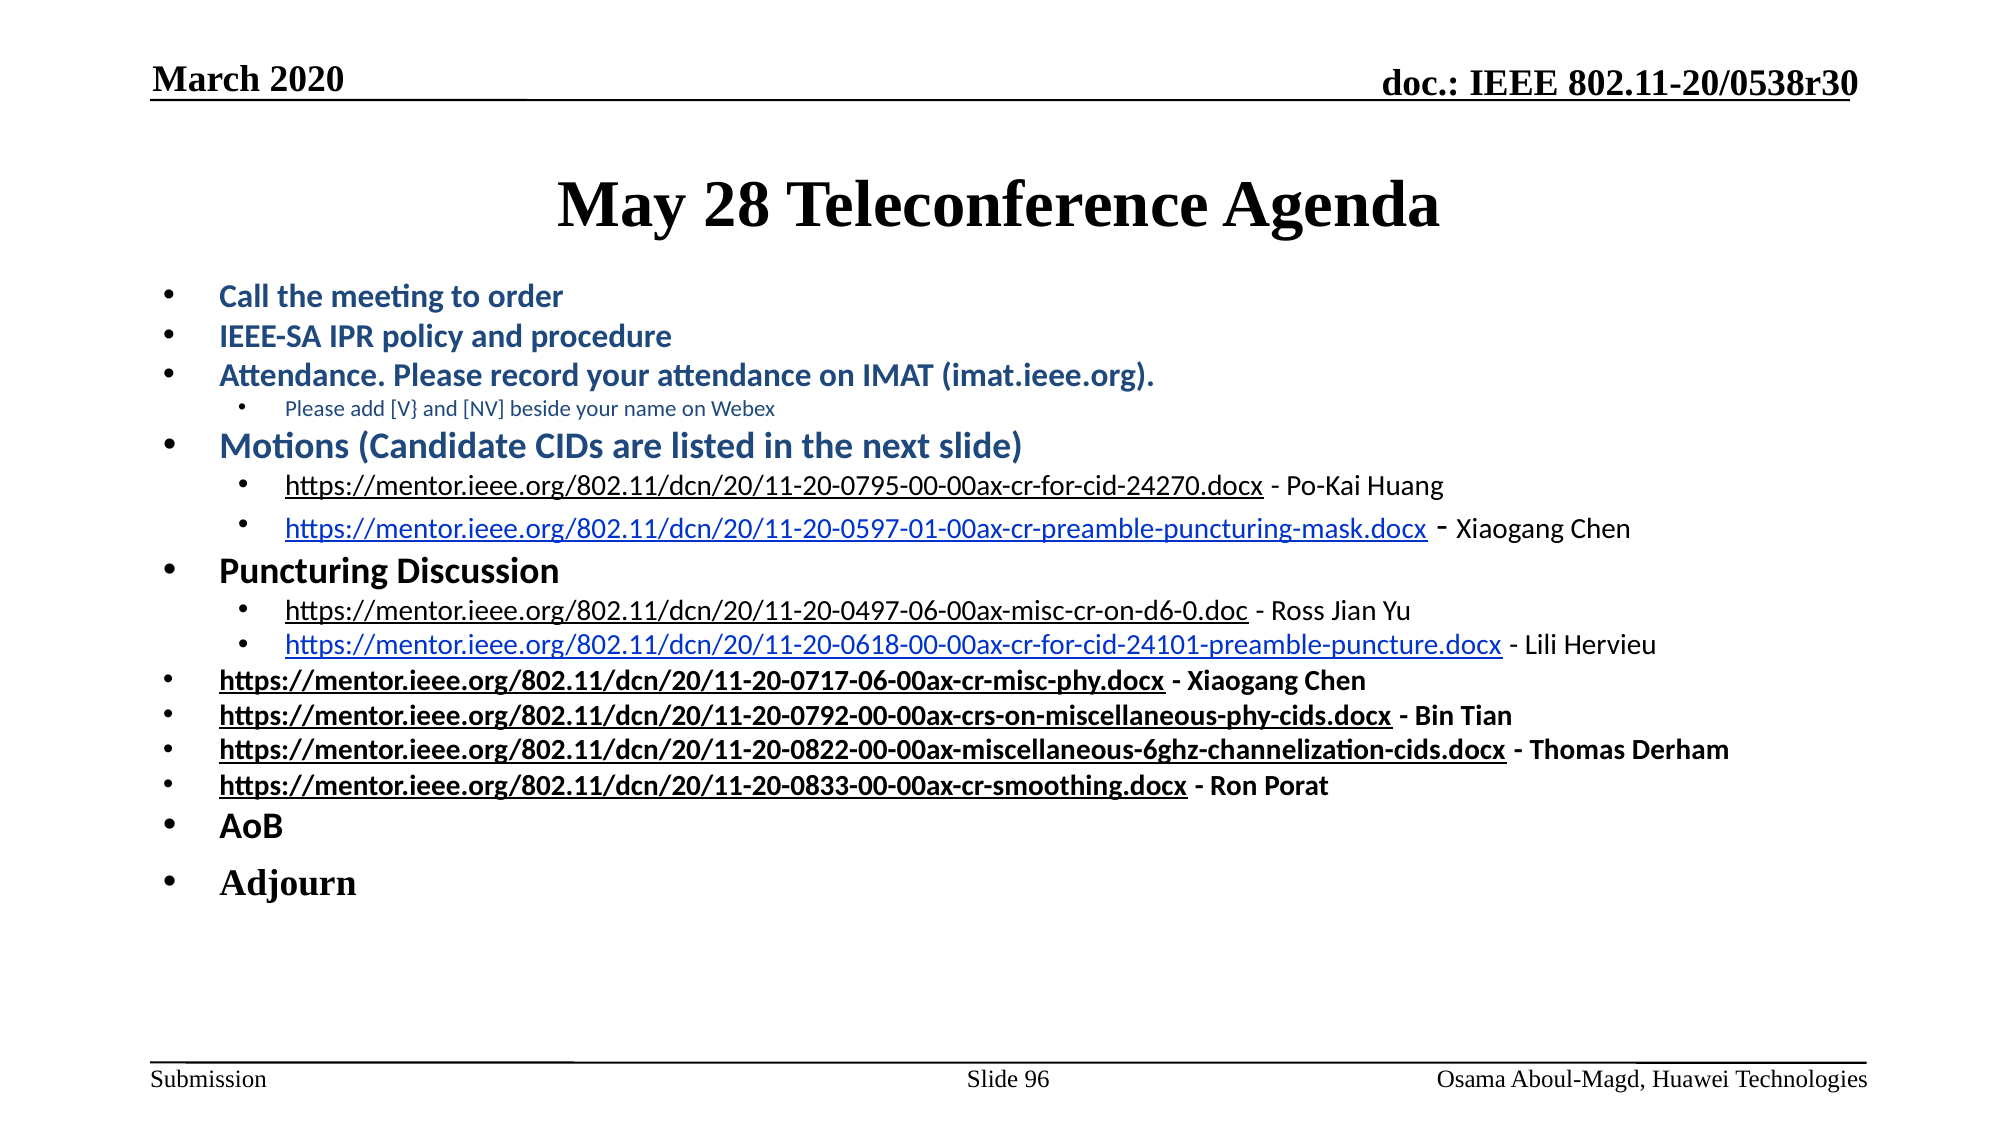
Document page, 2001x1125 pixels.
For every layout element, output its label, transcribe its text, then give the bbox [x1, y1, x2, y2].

footer Osama Aboul-Magd, Huawei Technologies [1171, 1061, 1869, 1093]
slide_number Slide 96 [950, 1061, 1067, 1123]
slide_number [152, 54, 563, 100]
title May 28 Teleconference Agenda [149, 112, 1850, 265]
list Call the meeting to order IEEE-SA IPR policy and procedure Attendance. Please record your attendance on IMAT (imat.ieee.org). Please add [V} and [NV] beside your name on Webex Motions (Candidate CIDs are listed in the next slide) https://mentor.ieee.org/802.11/dcn/20/11-20-0795-00-00ax-cr-for-cid-24270.docx - Po-Kai Huang https://mentor.ieee.org/802.11/dcn/20/11-20-0597-01-00ax-cr-preamble-puncturing-mask.docx - Xiaogang Chen Puncturing Discussion https://mentor.ieee.org/802.11/dcn/20/11-20-0497-06-00ax-misc-cr-on-d6-0.doc - Ross Jian Yu https://mentor.ieee.org/802.11/dcn/20/11-20-0618-00-00ax-cr-for-cid-24101-preamble-puncture.docx - Lili Hervieu https://mentor.ieee.org/802.11/dcn/20/11-20-0717-06-00ax-cr-misc-phy.docx - Xiaogang Chen https://mentor.ieee.org/802.11/dcn/20/11-20-0792-00-00ax-crs-on-miscellaneous-phy-cids.docx - Bin Tian https://mentor.ieee.org/802.11/dcn/20/11-20-0822-00-00ax-miscellaneous-6ghz-channelization-cids.docx - Thomas Derham https://mentor.ieee.org/802.11/dcn/20/11-20-0833-00-00ax-cr-smoothing.docx - Ron Porat AoB Adjourn [147, 265, 1900, 1017]
